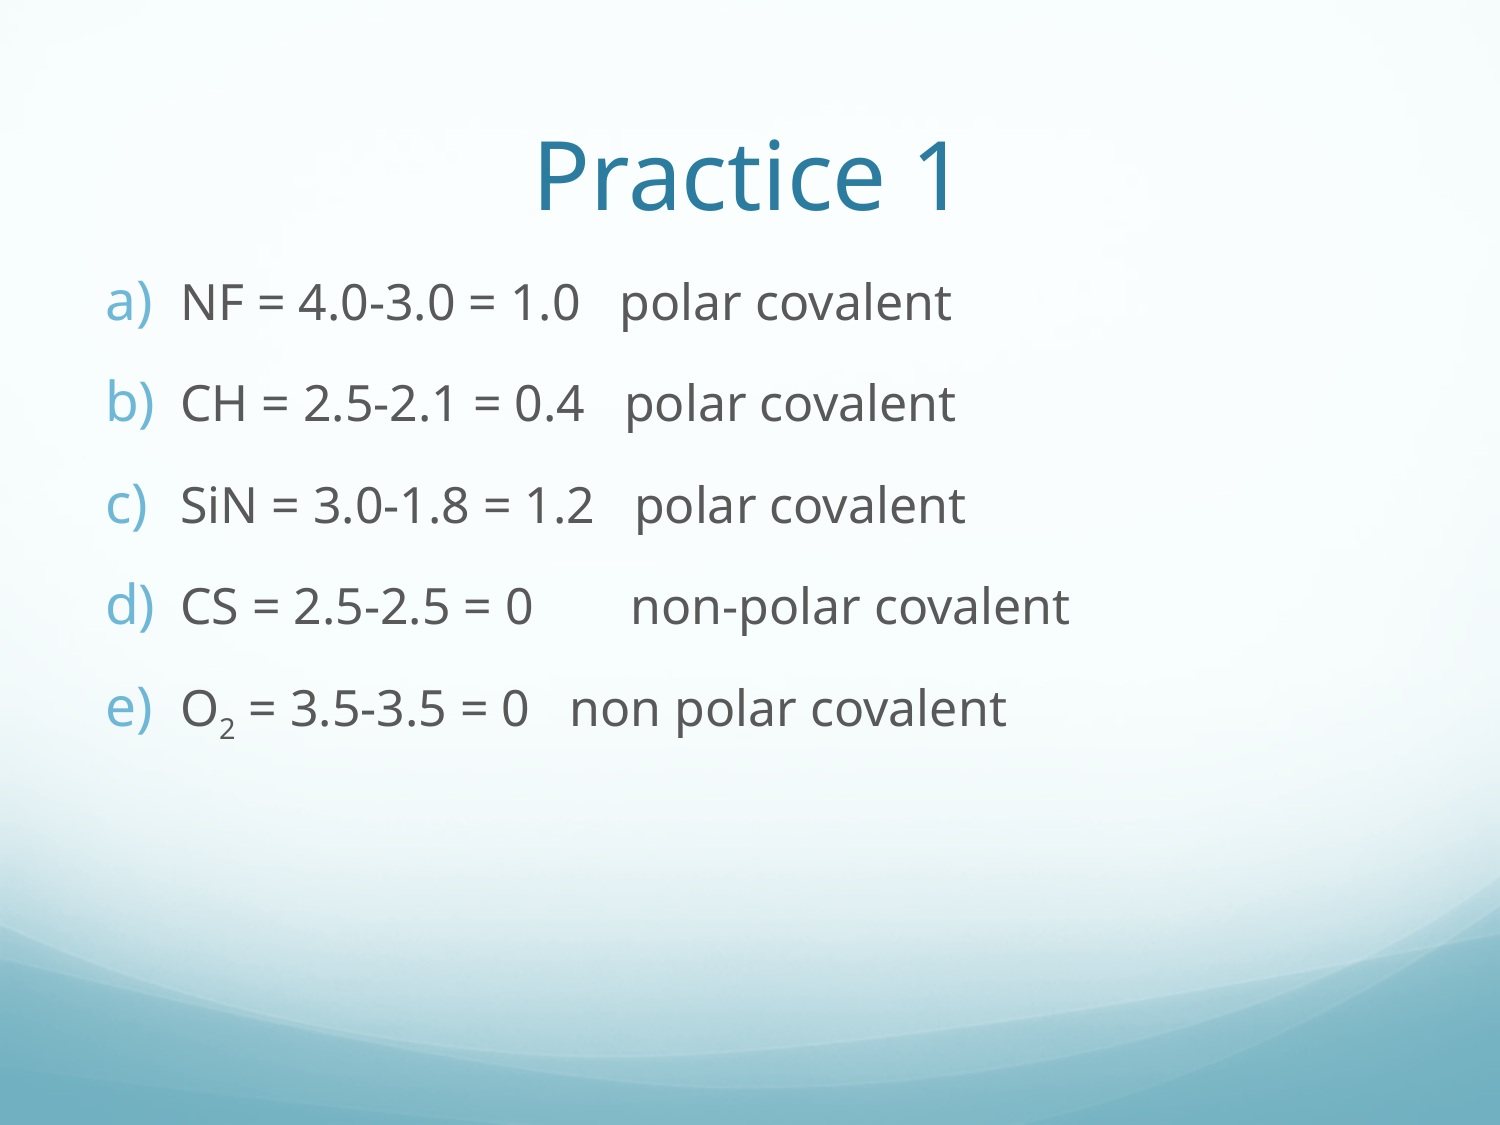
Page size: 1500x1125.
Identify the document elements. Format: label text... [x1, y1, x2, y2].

title Practice 1 [90, 17, 1410, 237]
list NF = 4.0-3.0 = 1.0 polar covalent CH = 2.5-2.1 = 0.4 polar covalent SiN = 3.0-1.8 = 1.2 polar covalent CS = 2.5-2.5 = 0 non-polar covalent O2 = 3.5-3.5 = 0 non polar covalent [90, 262, 1410, 975]
